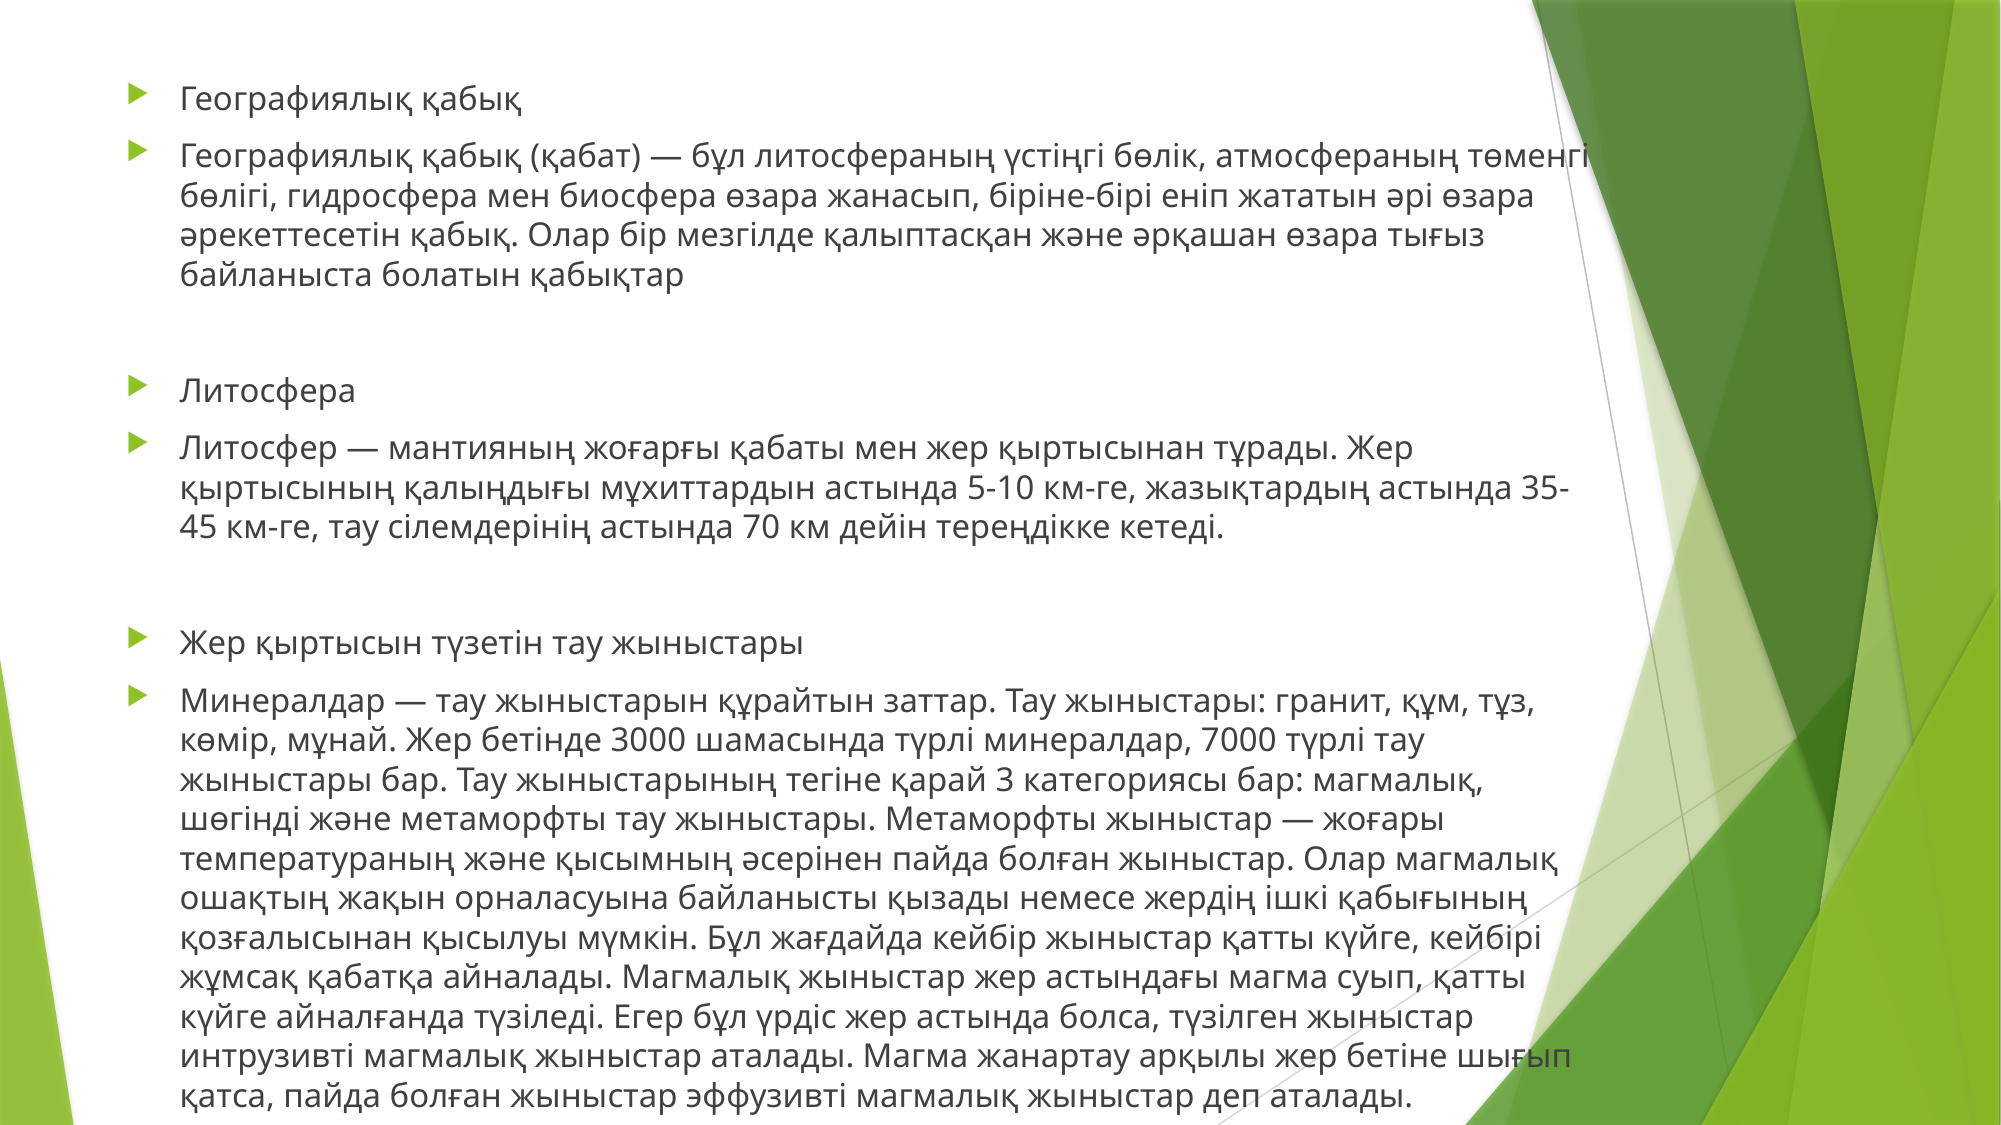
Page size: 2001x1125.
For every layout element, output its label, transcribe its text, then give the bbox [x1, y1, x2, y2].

list Географиялық қабық Географиялық қабық (қабат) — бұл литосфераның үстіңгі бөлік, атмосфераның төменгі бөлігі, гидросфера мен биосфера өзара жанасып, біріне-бірі еніп жататын әрі өзара әрекеттесетін қабық. Олар бір мезгілде қалыптасқан және әрқашан өзара тығыз байланыста болатын қабықтар Литосфера Литосфер — мантияның жоғарғы қабаты мен жер қыртысынан тұрады. Жер қыртысының қалыңдығы мұхиттардын астында 5-10 км-ге, жазықтардың астында 35- 45 км-ге, тау сілемдерінің астында 70 км дейін тереңдікке кетеді. Жер қыртысын түзетін тау жыныстары Минералдар — тау жыныстарын құрайтын заттар. Тау жыныстары: гранит, құм, тұз, көмір, мұнай. Жер бетінде 3000 шамасында түрлі минералдар, 7000 түрлі тау жыныстары бар. Тау жыныстарының тегіне қарай 3 категориясы бар: магмалық, шөгінді және метаморфты тау жыныстары. Метаморфты жыныстар — жоғары температураның және қысымның әсерінен пайда болған жыныстар. Олар магмалық ошақтың жақын орналасуына байланысты қызады немесе жердің ішкі қабығының қозғалысынан қысылуы мүмкін. Бұл жағдайда кейбір жыныстар қатты күйге, кейбірі жұмсақ қабатқа айналады. Магмалық жыныстар жер астындағы магма суып, қатты күйге айналғанда түзіледі. Егер бұл үрдіс жер астында болса, түзілген жыныстар интрузивті магмалық жыныстар аталады. Магма жанартау арқылы жер бетіне шығып қатса, пайда болған жыныстар эффузивті магмалық жыныстар деп аталады. [111, 69, 1627, 1125]
